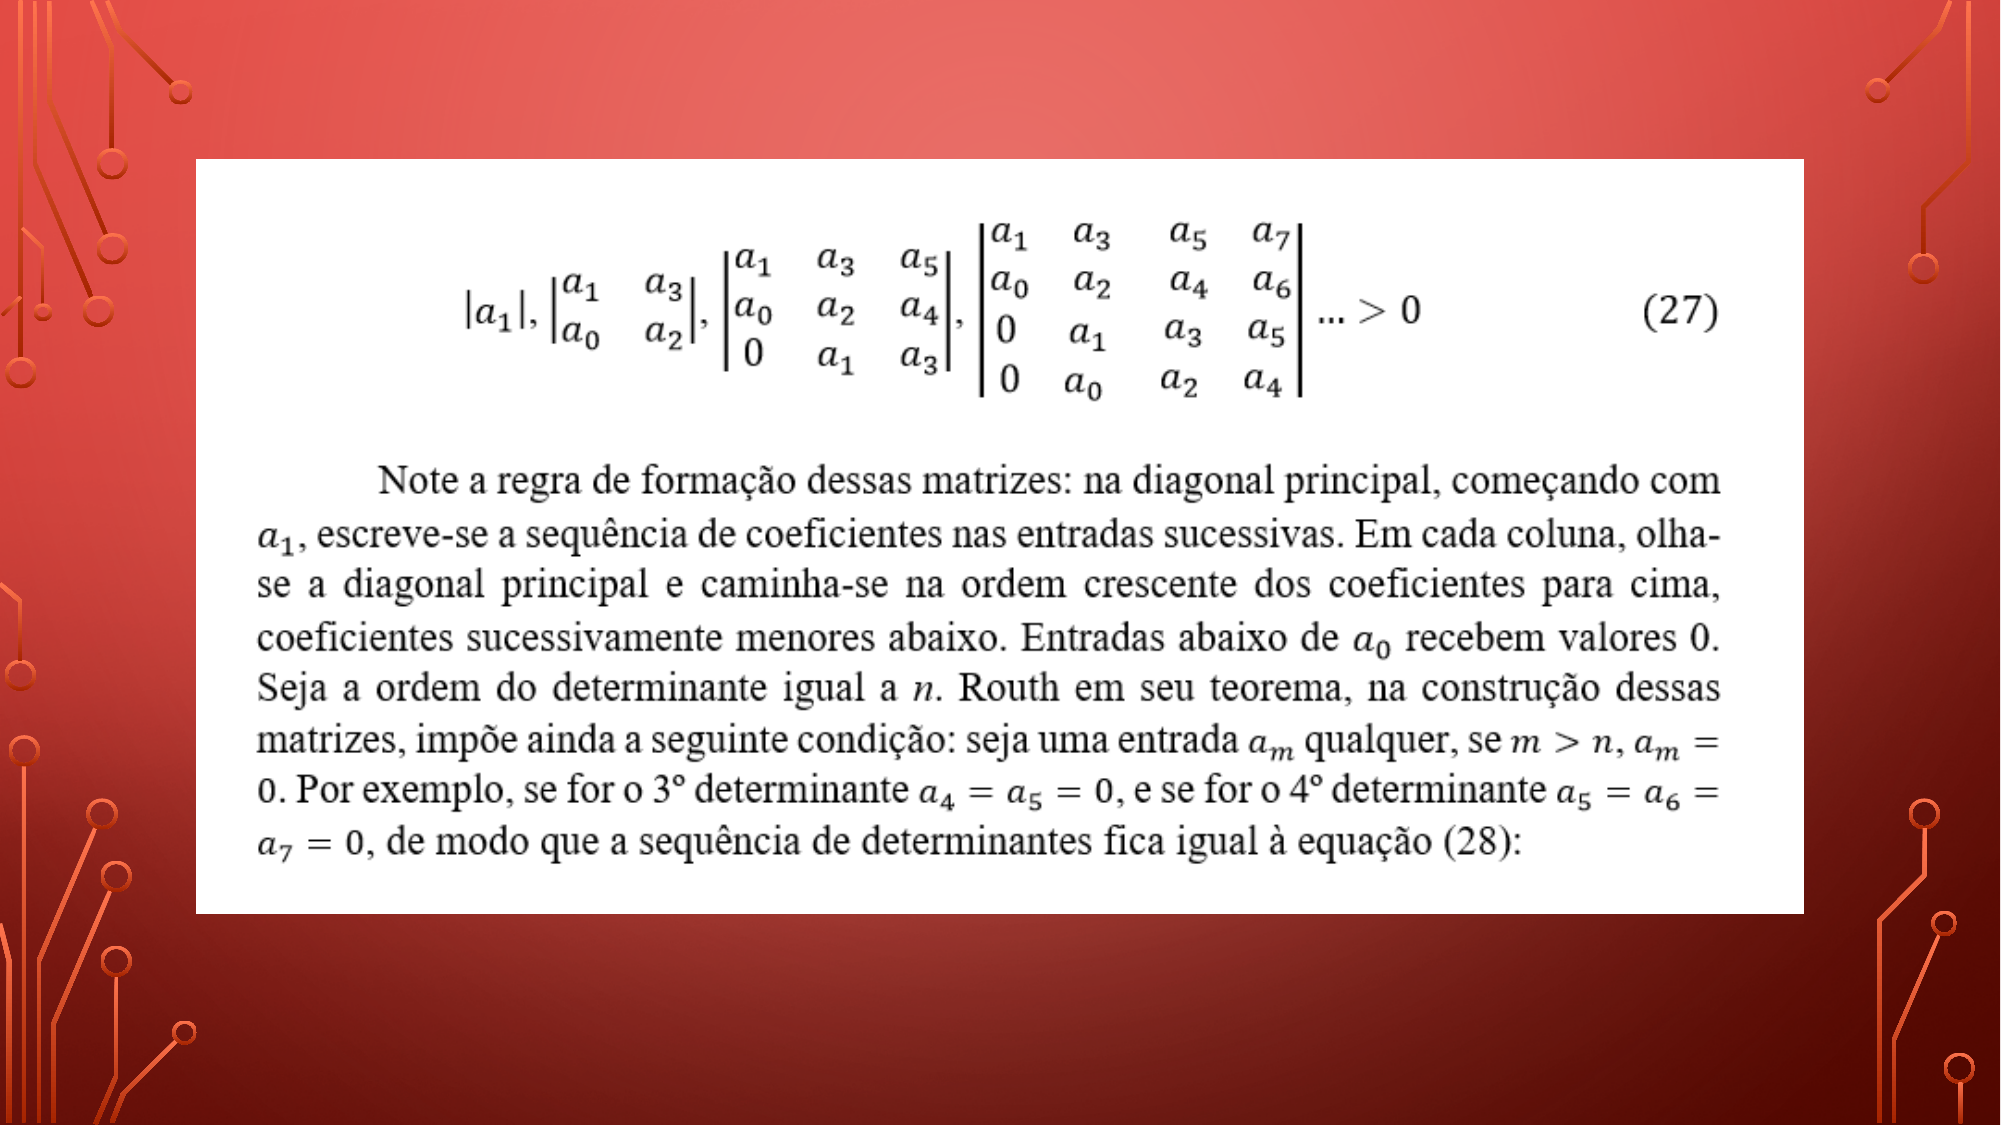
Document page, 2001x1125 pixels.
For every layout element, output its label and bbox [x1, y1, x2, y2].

picture [195, 158, 1804, 915]
